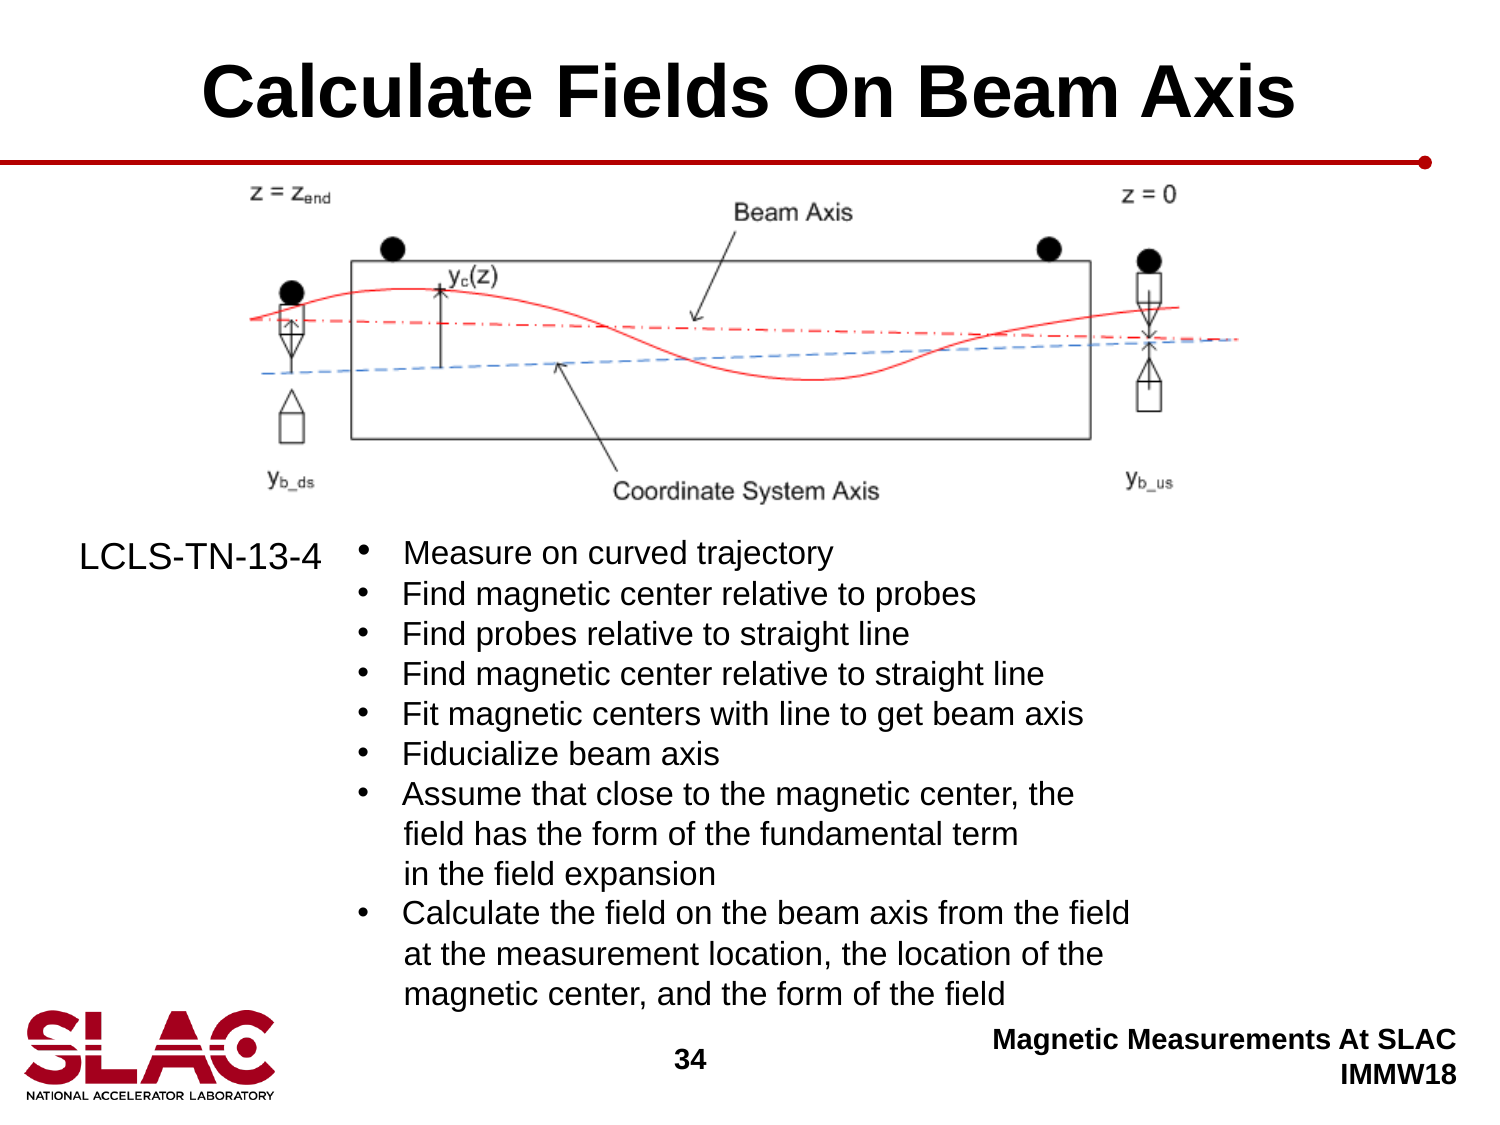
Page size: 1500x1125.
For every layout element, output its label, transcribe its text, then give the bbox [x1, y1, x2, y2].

picture [24, 1010, 275, 1100]
text_box LCLS-TN-13-4 [64, 524, 338, 585]
text_box Measure on curved trajectory Find magnetic center relative to probes Find probes relative to straight line Find magnetic center relative to straight line Fit magnetic centers with line to get beam axis Fiducialize beam axis Assume that close to the magnetic center, the field has the form of the fundamental term in the field expansion Calculate the field on the beam axis from the field at the measurement location, the location of the magnetic center, and the form of the field [342, 520, 1147, 1019]
picture [249, 174, 1240, 508]
footer Magnetic Measurements At SLAC IMMW18 [824, 1012, 1473, 1091]
title Calculate Fields On Beam Axis [74, 24, 1426, 151]
